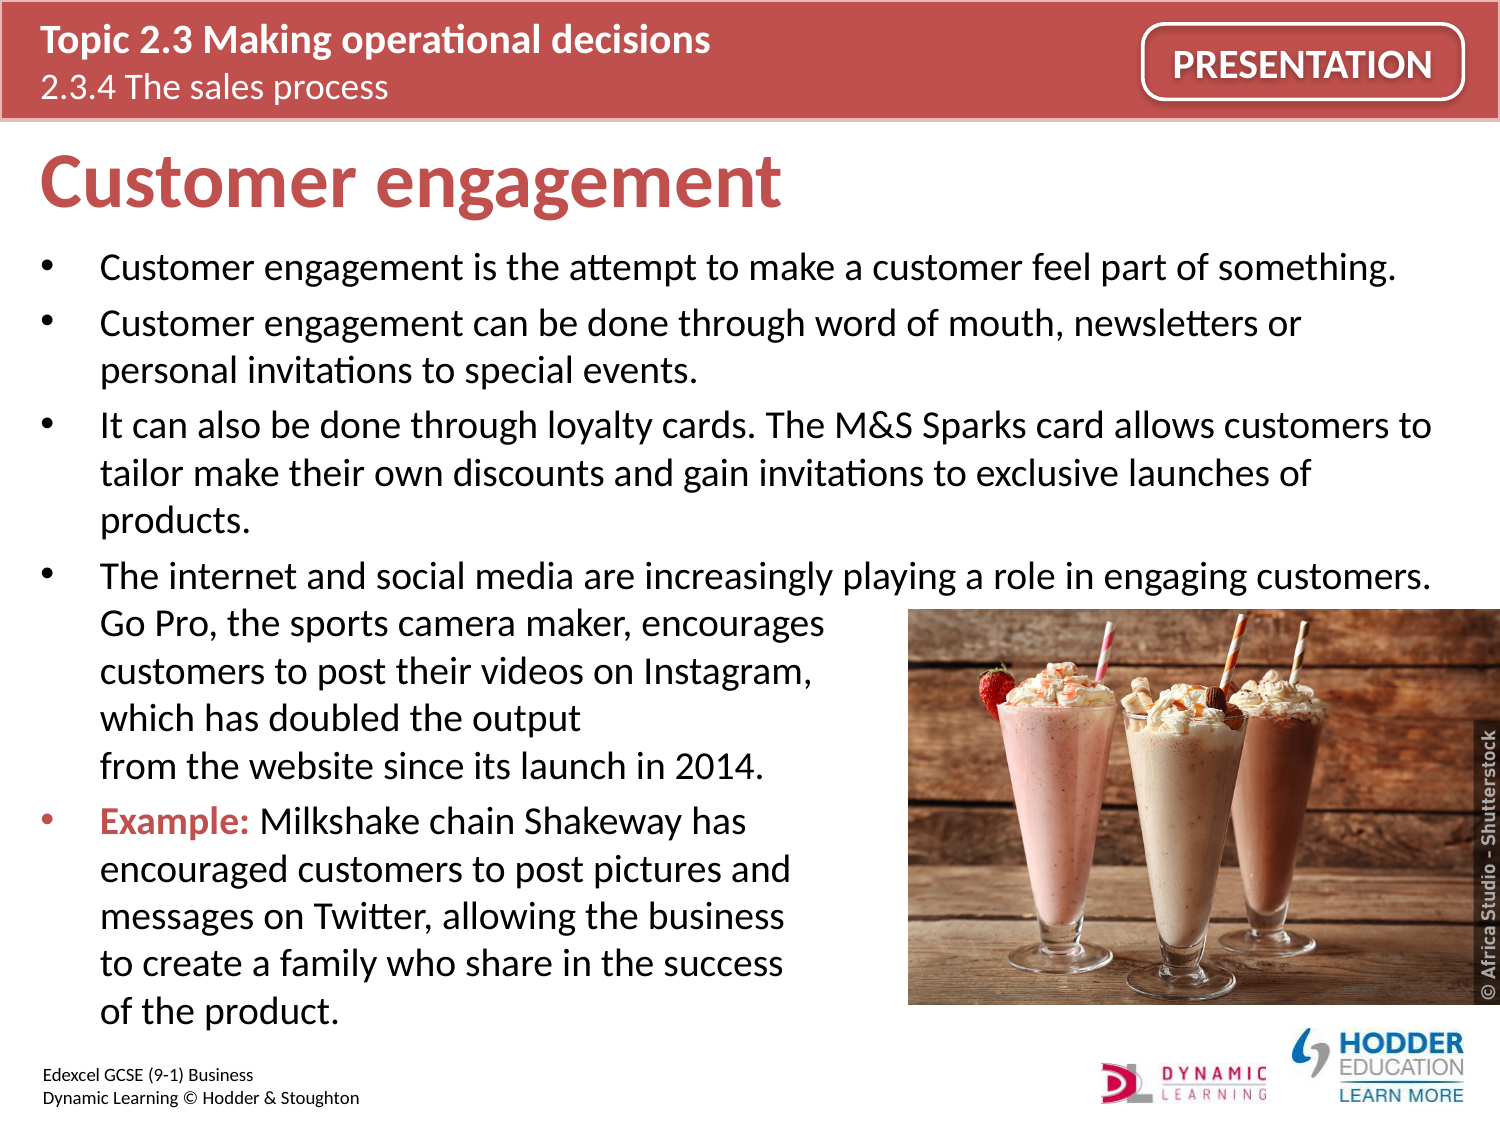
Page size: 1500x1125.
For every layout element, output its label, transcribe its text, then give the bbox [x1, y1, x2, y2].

list Customer engagement is the attempt to make a customer feel part of something. Customer engagement can be done through word of mouth, newsletters or personal invitations to special events. It can also be done through loyalty cards. The M&S Sparks card allows customers to tailor make their own discounts and gain invitations to exclusive launches of products. The internet and social media are increasingly playing a role in engaging customers. Go Pro, the sports camera maker, encourages customers to post their videos on Instagram, which has doubled the output from the website since its launch in 2014. Example: Milkshake chain Shakeway has encouraged customers to post pictures and messages on Twitter, allowing the business to create a family who share in the success of the product. [25, 233, 1464, 1005]
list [908, 609, 1500, 1006]
title Customer engagement [25, 121, 1464, 233]
picture [1101, 1063, 1266, 1104]
picture [1292, 1028, 1464, 1102]
